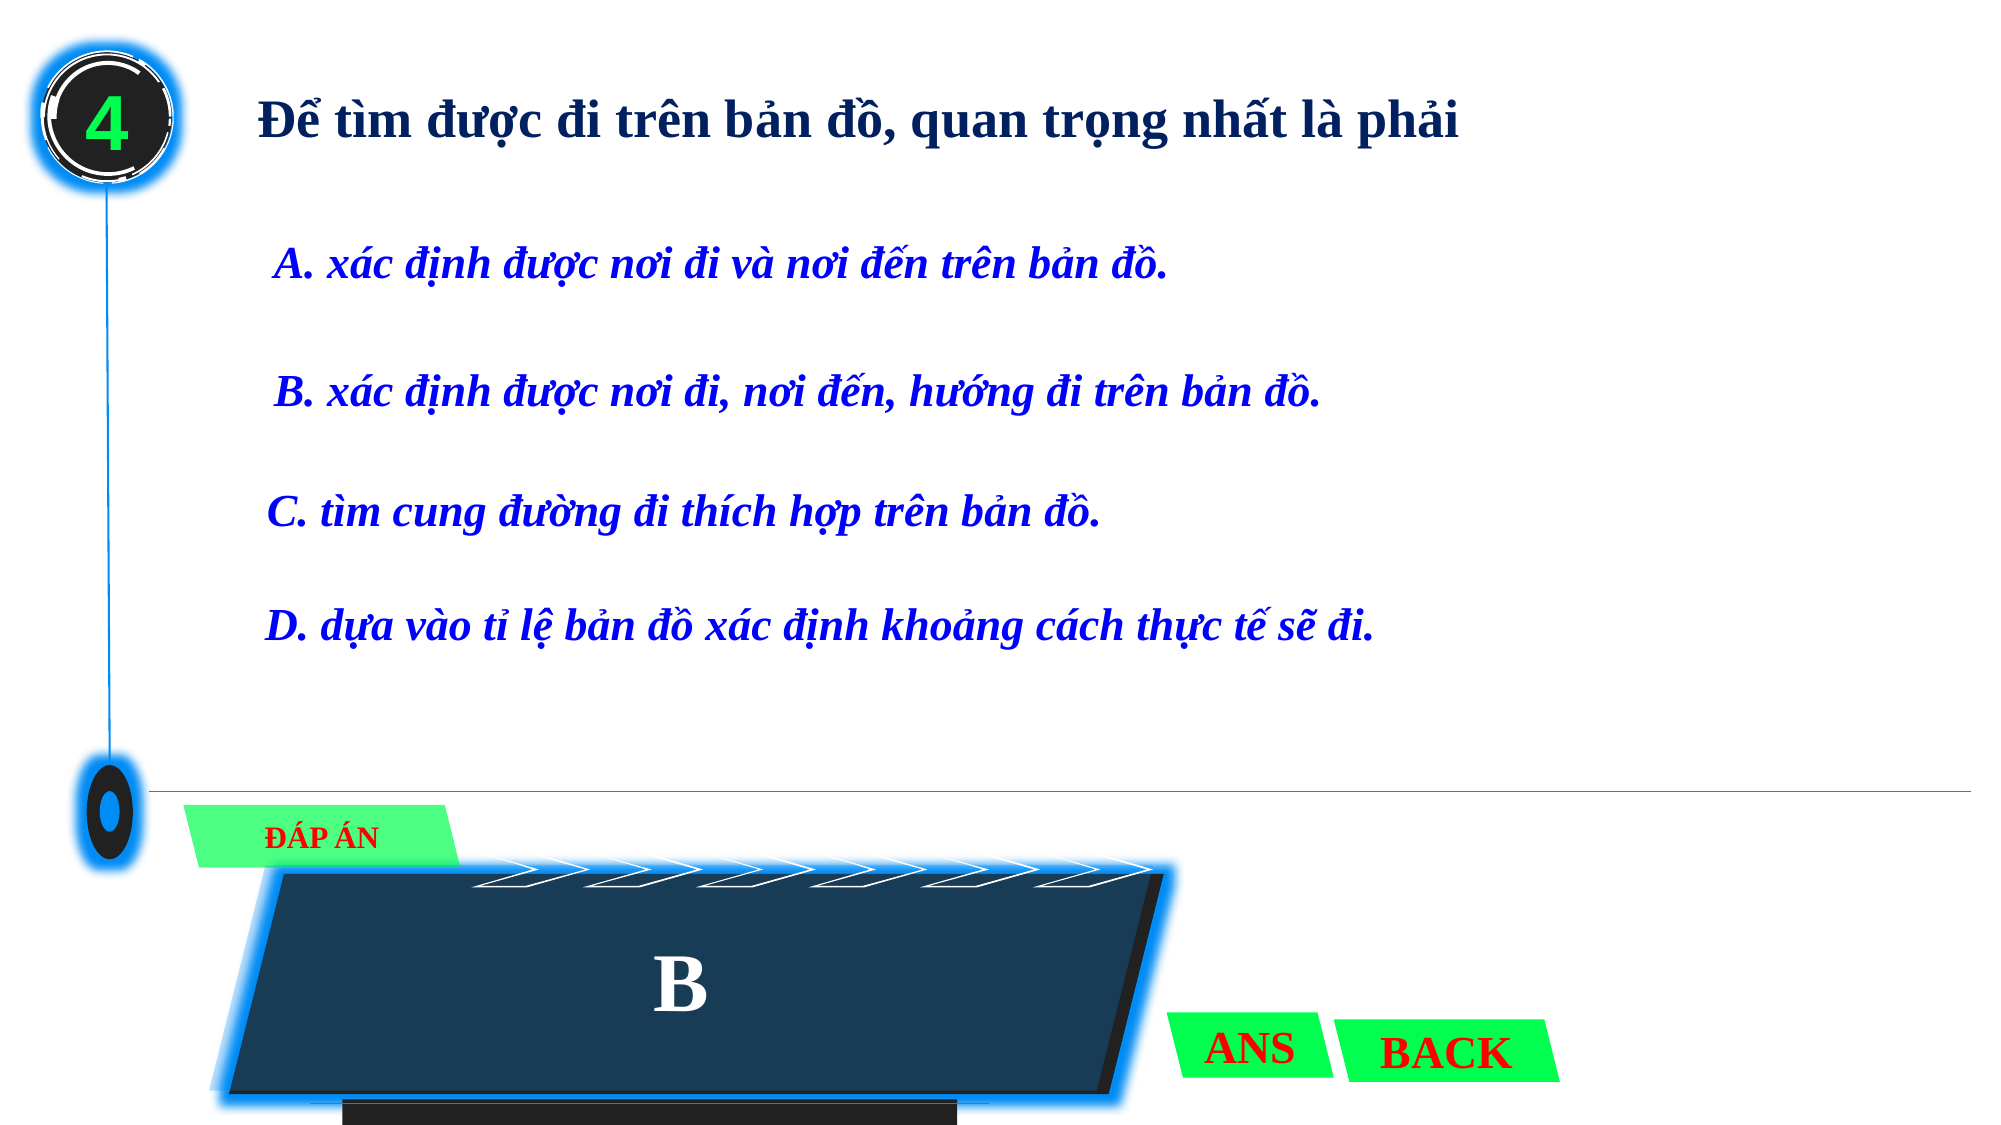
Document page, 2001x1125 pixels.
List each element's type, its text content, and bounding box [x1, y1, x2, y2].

text_box Để tìm được đi trên bản đồ, quan trọng nhất là phải [243, 43, 1891, 156]
text_box [208, 24, 1995, 763]
text_box D. dựa vào tỉ lệ bản đồ xác định khoảng cách thực tế sẽ đi. [249, 587, 2000, 713]
text_box C. tìm cung đường đi thích hợp trên bản đồ. [252, 472, 2000, 587]
text_box B. xác định được nơi đi, nơi đến, hướng đi trên bản đồ. [259, 353, 2000, 472]
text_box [40, 50, 174, 184]
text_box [149, 791, 1971, 1125]
text_box A. xác định được nơi đi và nơi đến trên bản đồ. [259, 225, 2000, 350]
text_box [86, 184, 133, 860]
